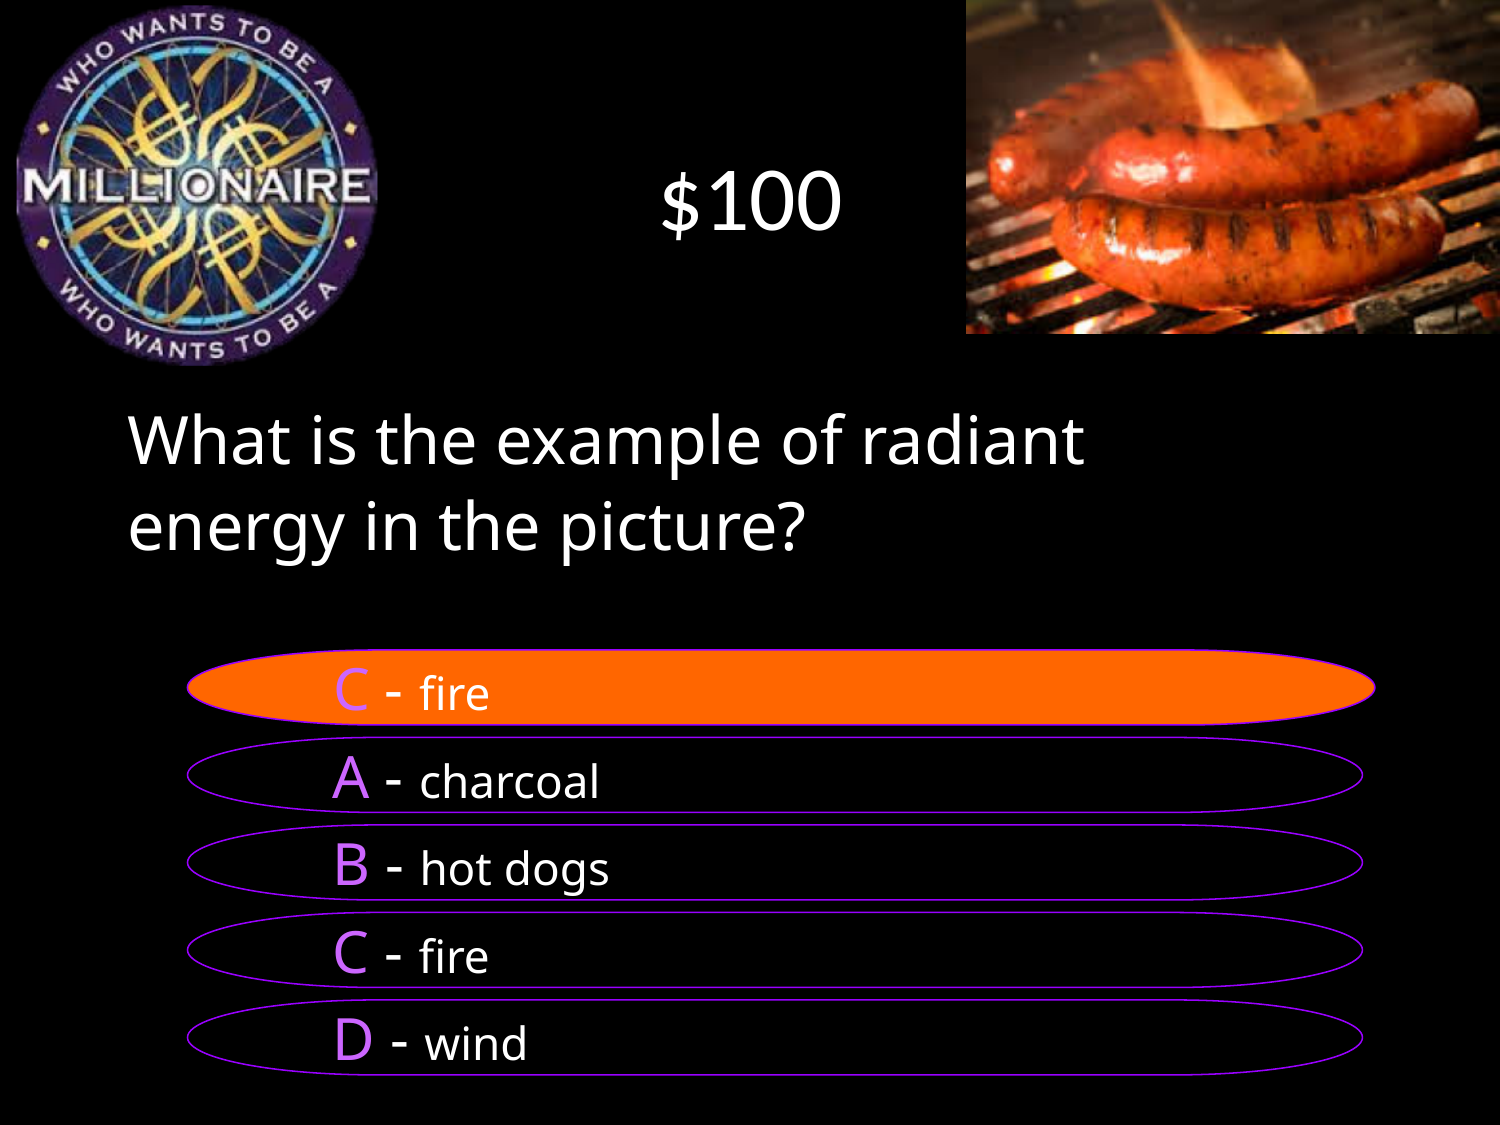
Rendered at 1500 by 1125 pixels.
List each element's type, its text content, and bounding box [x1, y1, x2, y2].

text_box B - hot dogs [187, 824, 1363, 900]
title $100 [404, 99, 961, 288]
picture [0, 0, 401, 379]
text_box D - wind [187, 999, 1363, 1075]
text_box C - fire [187, 912, 1363, 988]
text_box What is the example of radiant energy in the picture? [112, 399, 1388, 650]
text_box A - charcoal [187, 737, 1363, 813]
text_box C - fire [187, 649, 1375, 725]
picture [966, 0, 1500, 334]
